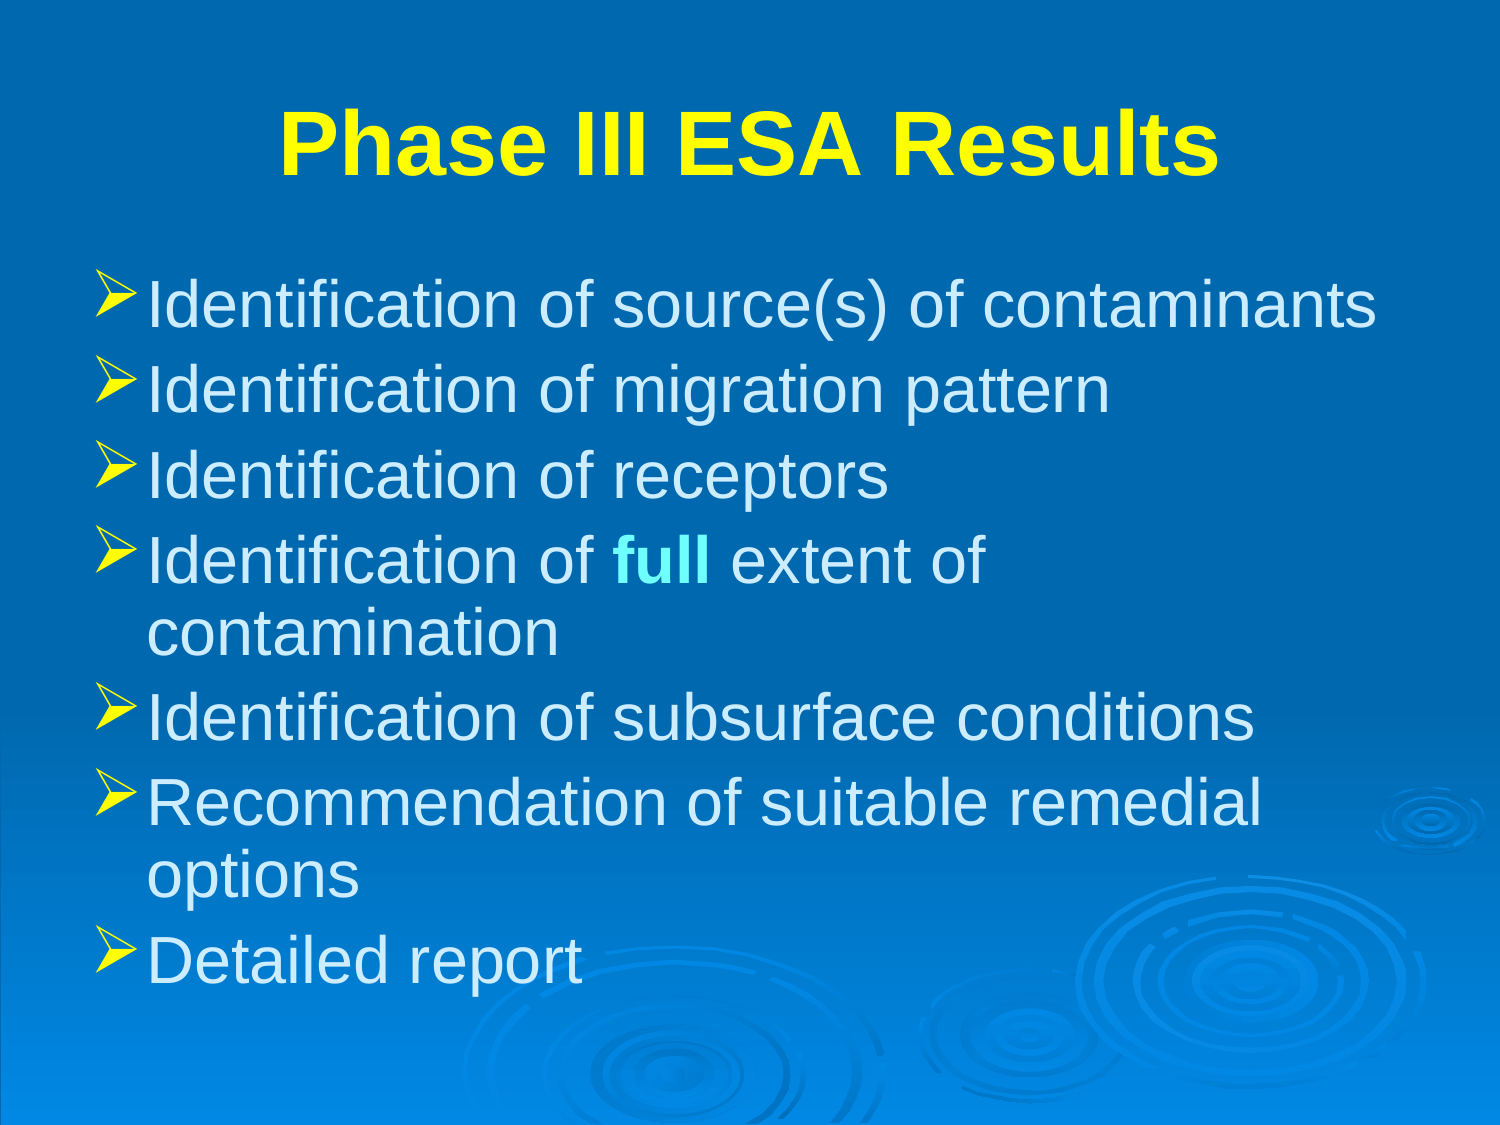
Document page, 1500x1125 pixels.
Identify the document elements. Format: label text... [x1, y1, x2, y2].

list Identification of source(s) of contaminants Identification of migration pattern Identification of receptors Identification of full extent of contamination Identification of subsurface conditions Recommendation of suitable remedial options Detailed report [74, 262, 1426, 1006]
title Phase III ESA Results [74, 45, 1426, 233]
